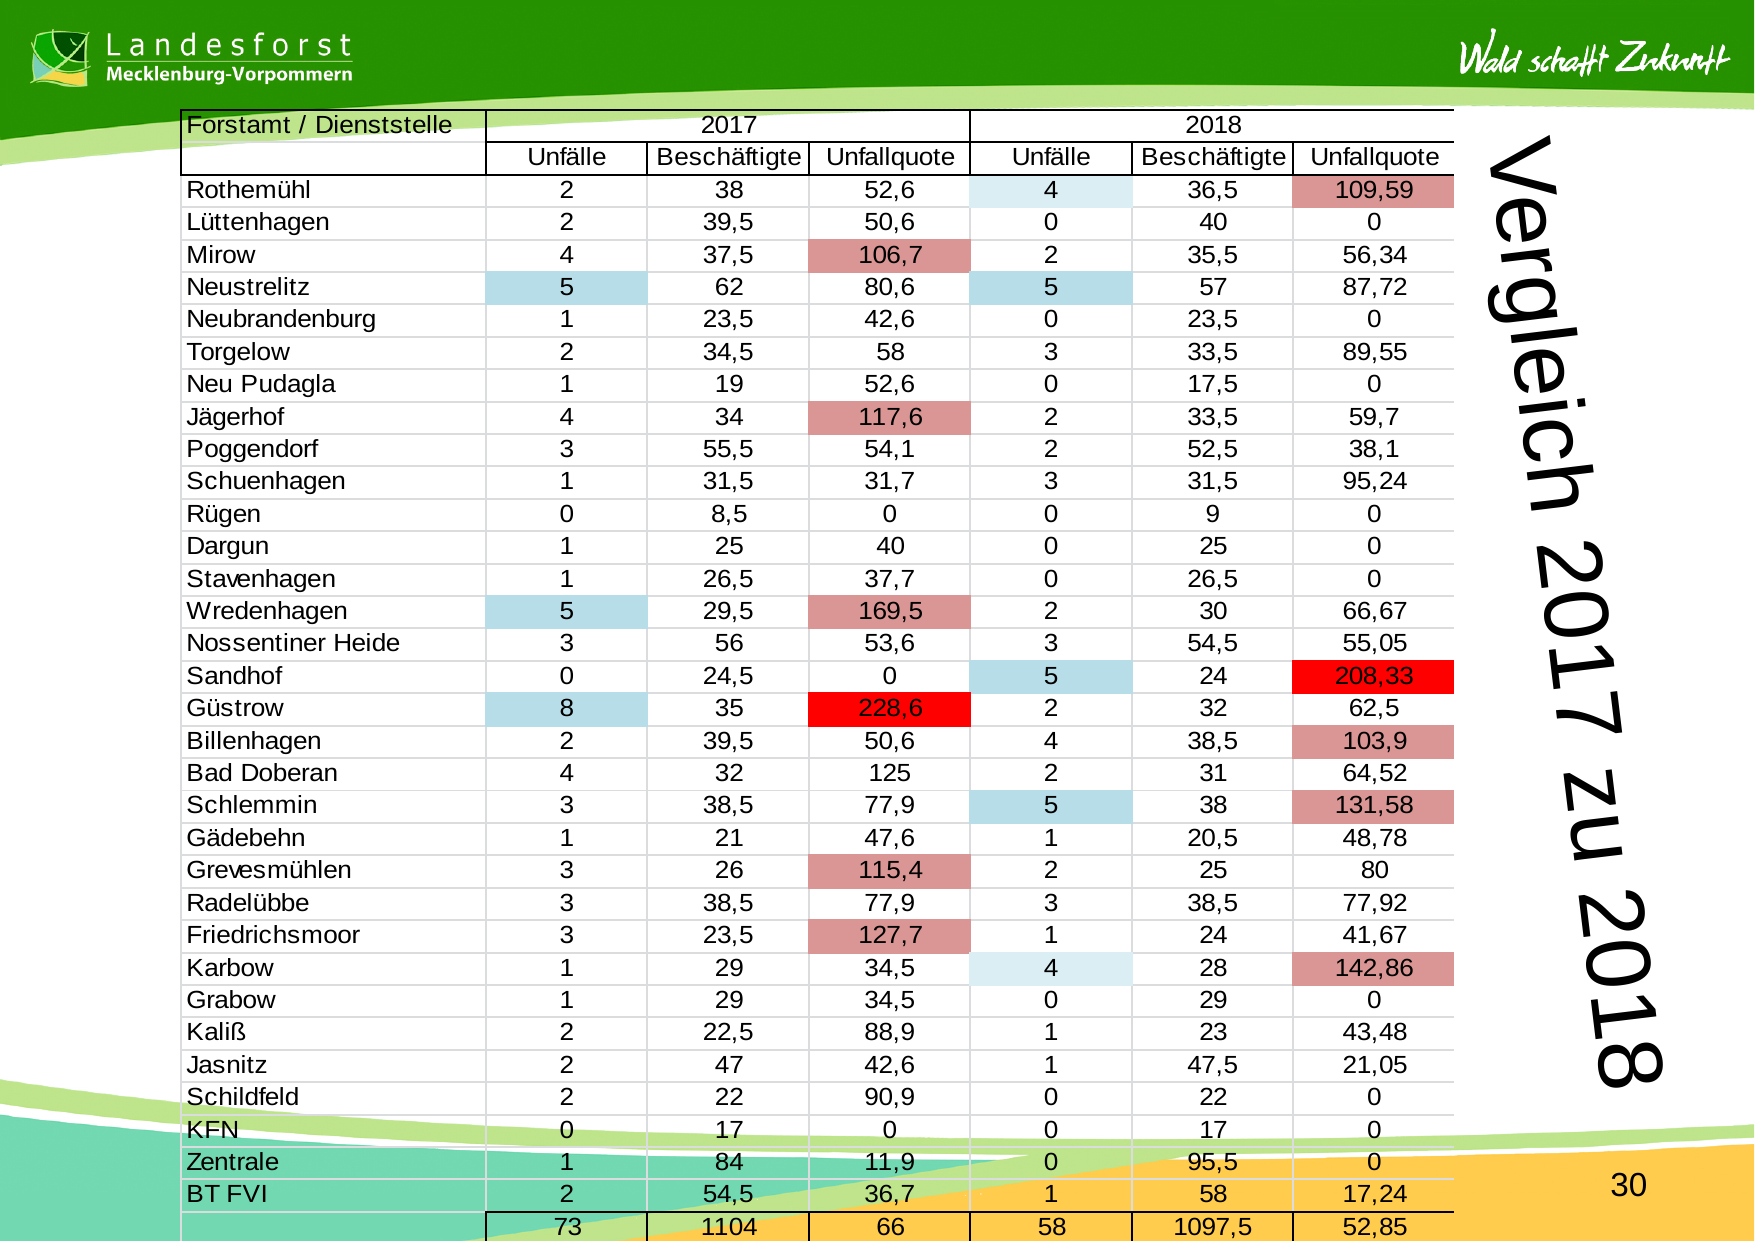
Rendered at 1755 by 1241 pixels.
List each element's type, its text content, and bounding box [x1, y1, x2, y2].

title Vergleich 2017 zu 2018 [1466, 97, 1697, 1131]
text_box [179, 108, 1457, 1241]
picture [0, 0, 1755, 1241]
slide_number 30 [1461, 1154, 1665, 1241]
